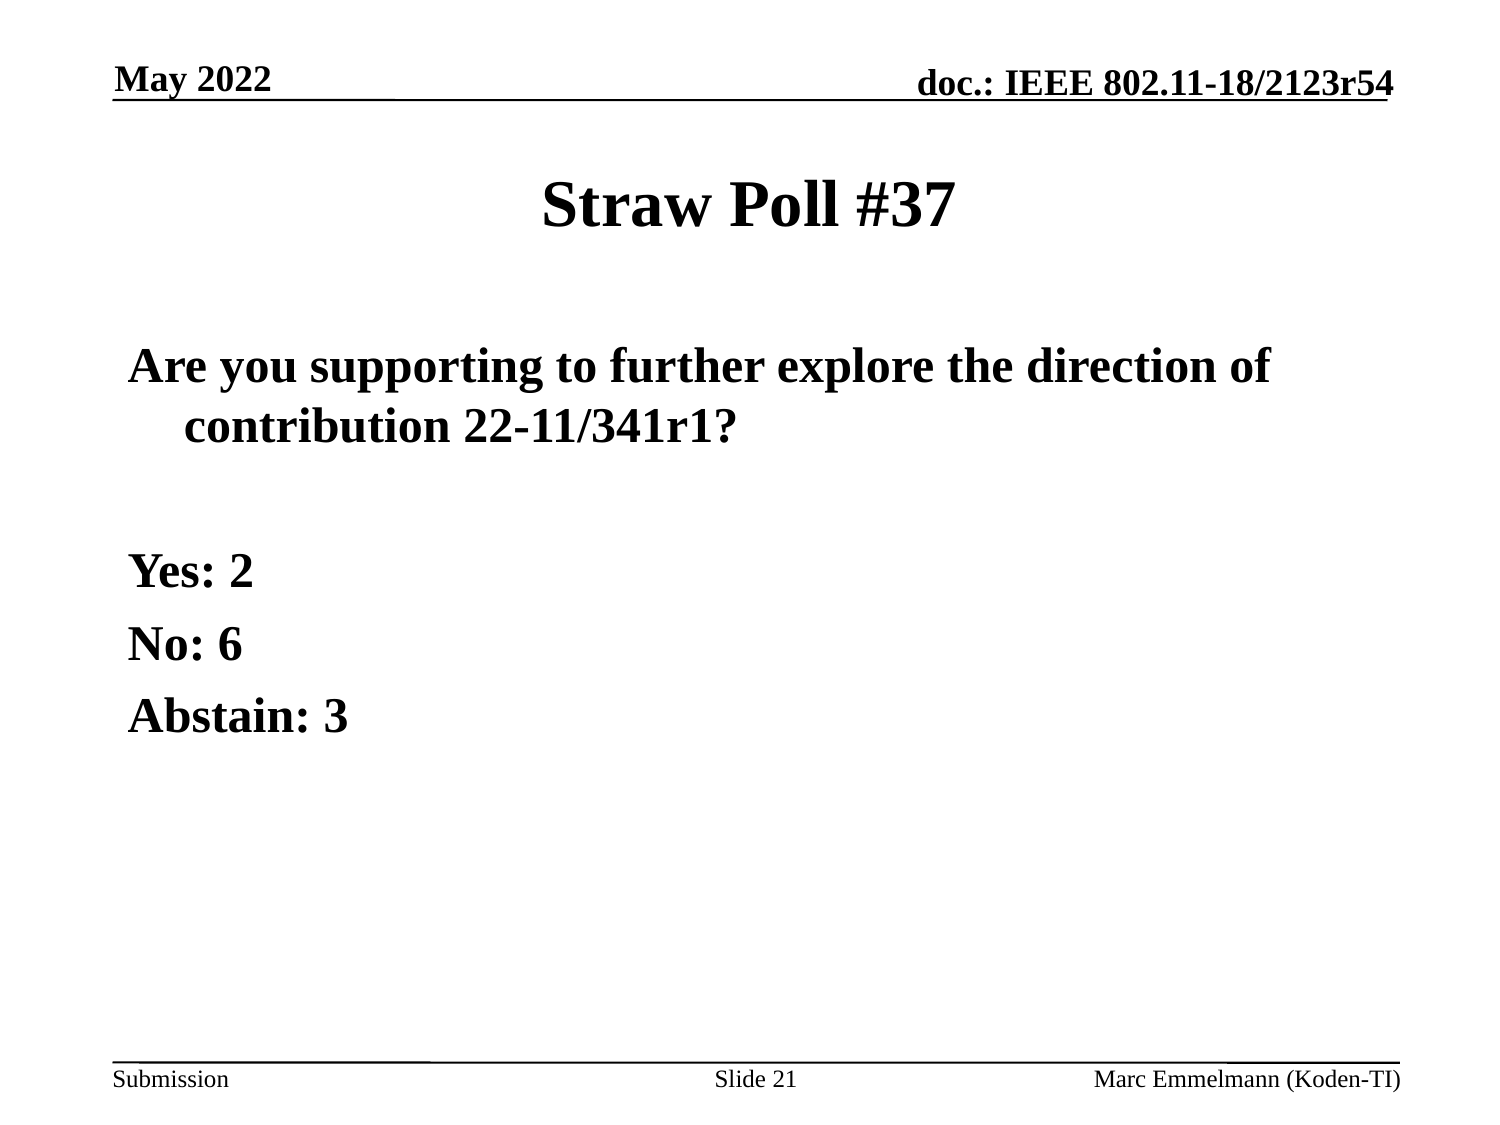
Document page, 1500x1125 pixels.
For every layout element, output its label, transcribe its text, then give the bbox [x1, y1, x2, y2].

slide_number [114, 54, 423, 100]
title Straw Poll #37 [112, 112, 1388, 288]
list Are you supporting to further explore the direction of contribution 22-11/341r1? Yes: 2 No: 6 Abstain: 3 [112, 324, 1388, 1000]
slide_number Slide 21 [712, 1061, 800, 1123]
footer Marc Emmelmann (Koden-TI) [878, 1061, 1402, 1093]
